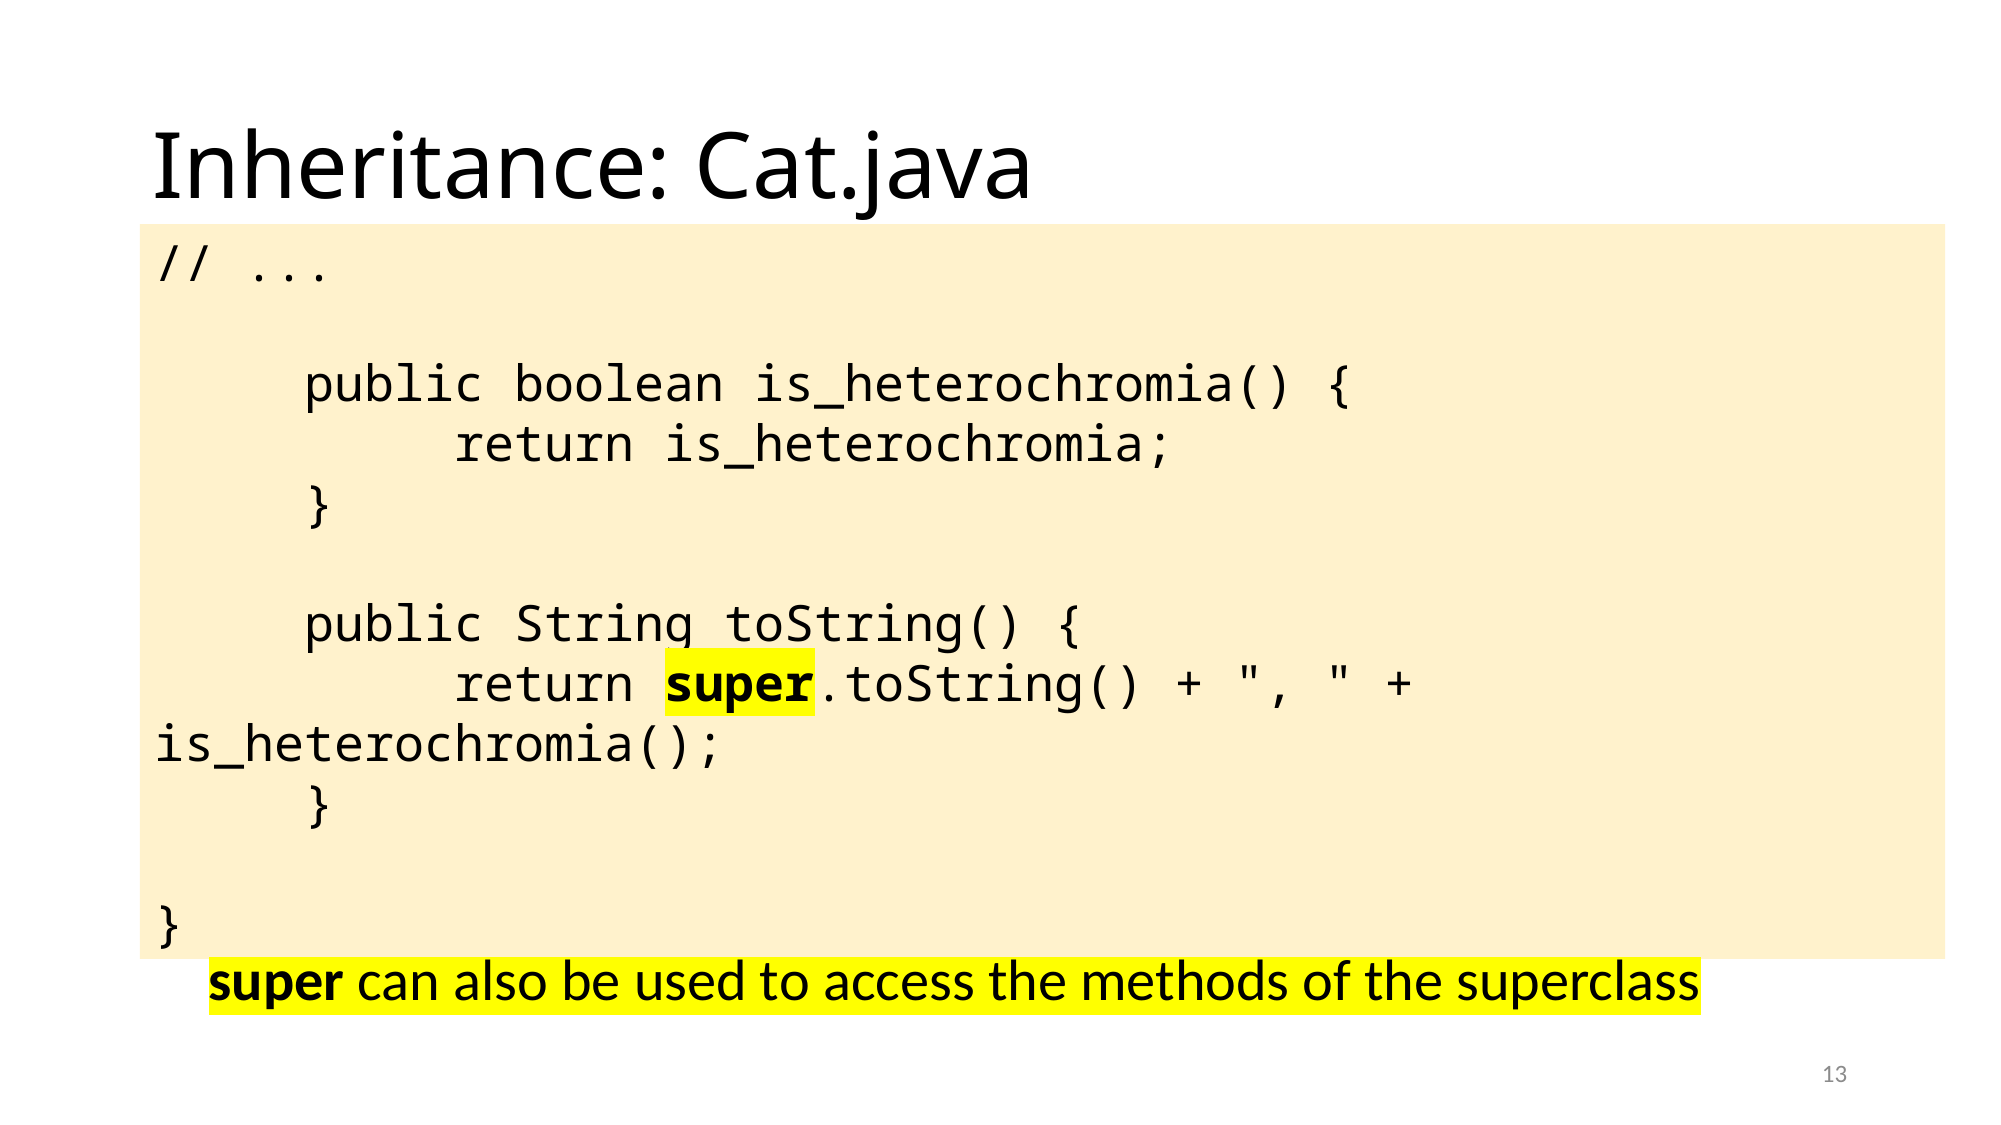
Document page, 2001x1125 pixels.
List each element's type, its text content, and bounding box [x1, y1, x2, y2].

text_box // ... public boolean is_heterochromia() { return is_heterochromia; } public String toString() { return super.toString() + ", " + is_heterochromia(); } } [139, 224, 1946, 959]
slide_number 13 [1412, 1042, 1863, 1103]
title Inheritance: Cat.java [137, 59, 1863, 278]
text_box super can also be used to access the methods of the superclass [193, 935, 1789, 1020]
